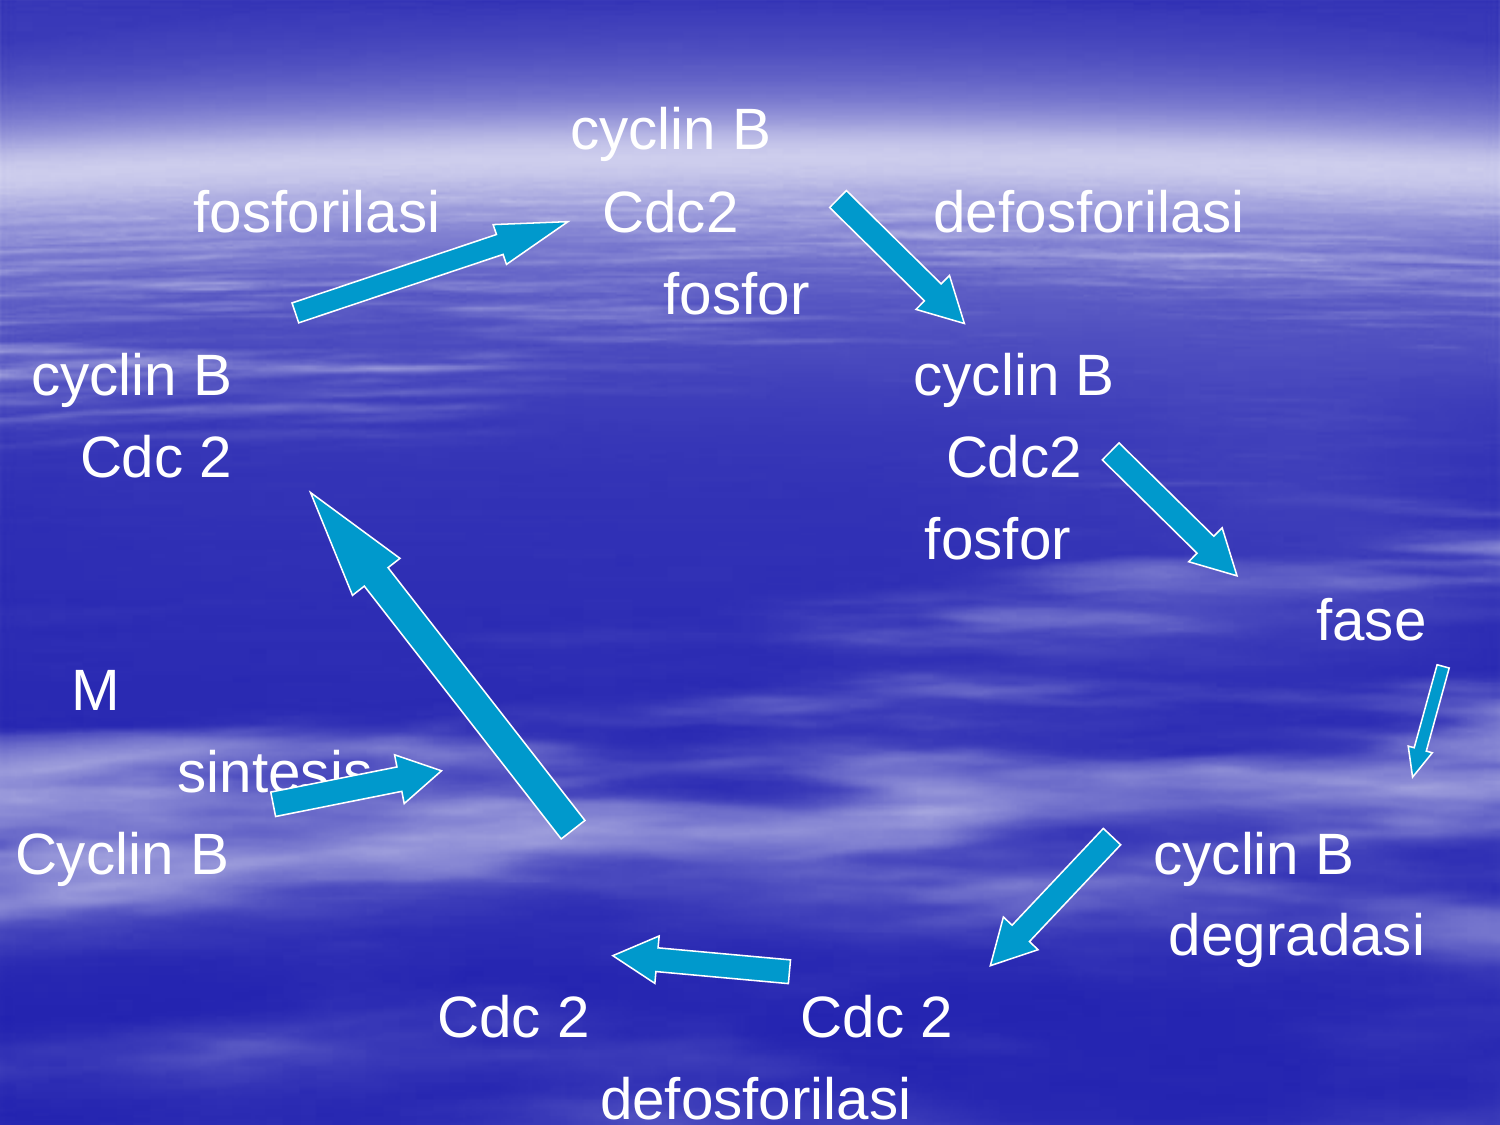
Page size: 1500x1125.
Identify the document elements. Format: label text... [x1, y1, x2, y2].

text_box [292, 221, 568, 323]
text_box [829, 190, 965, 324]
text_box [612, 935, 791, 984]
text_box [310, 492, 585, 839]
text_box [1408, 664, 1450, 778]
text_box [990, 828, 1121, 966]
text_box [270, 754, 442, 817]
text_box [1102, 442, 1238, 576]
list cyclin B fosforilasi Cdc2 defosforilasi fosfor cyclin B cyclin B Cdc 2 Cdc2 fosfor fase M sintesis Cyclin B cyclin B degradasi Cdc 2 Cdc 2 defosforilasi [0, 75, 1500, 1125]
